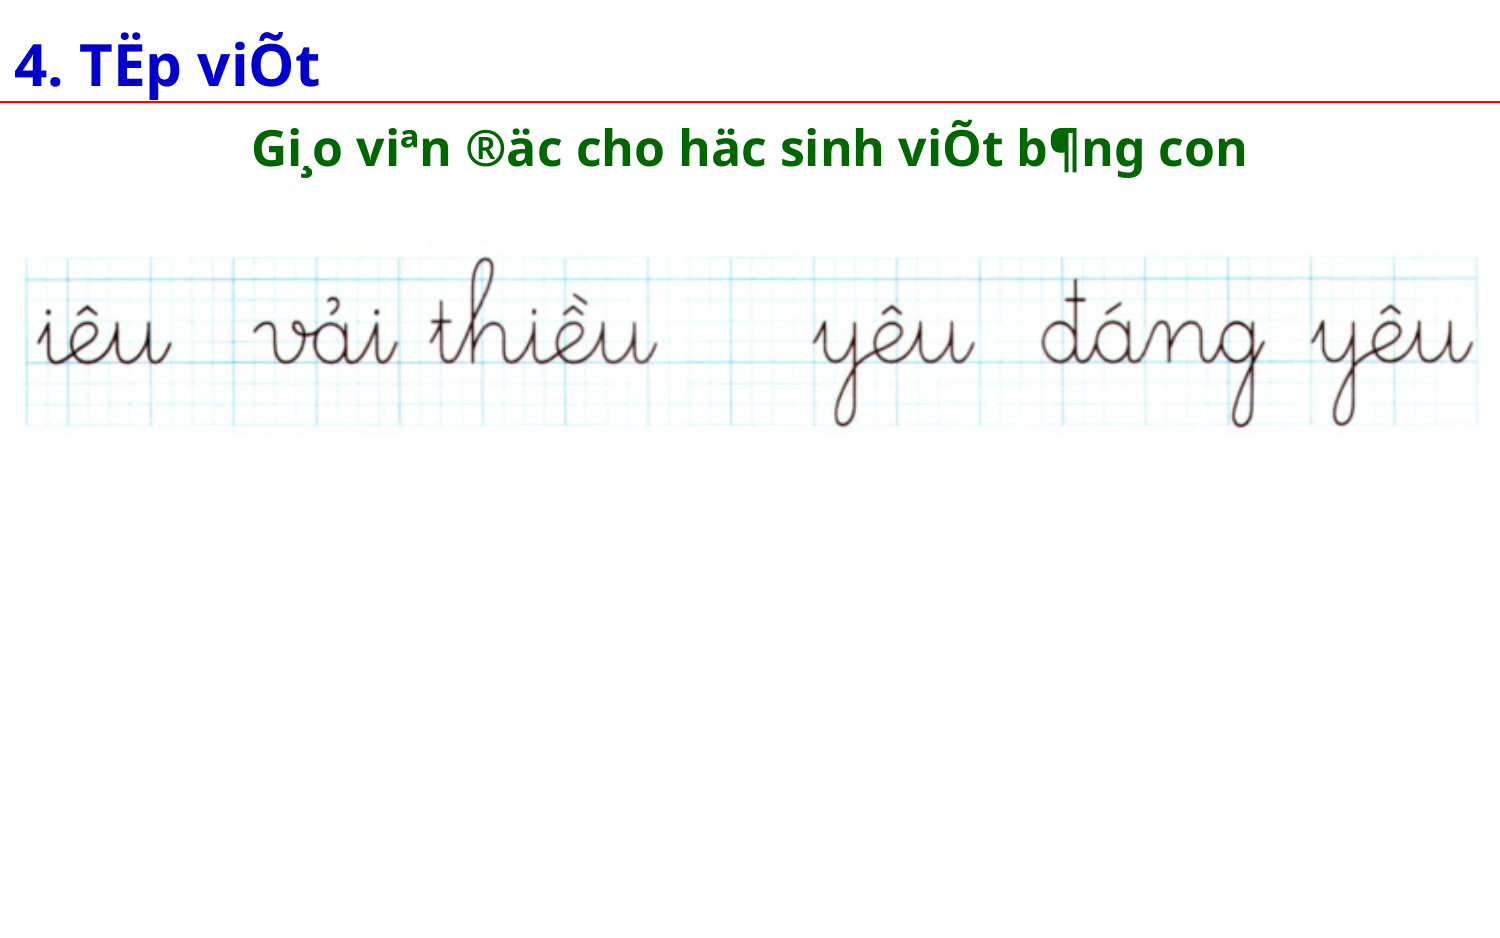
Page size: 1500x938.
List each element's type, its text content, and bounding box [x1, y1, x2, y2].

picture [7, 236, 1491, 451]
text_box Gi¸o viªn ®äc cho häc sinh viÕt b¶ng con [179, 109, 1321, 184]
text_box 4. TËp viÕt [0, 21, 1500, 106]
